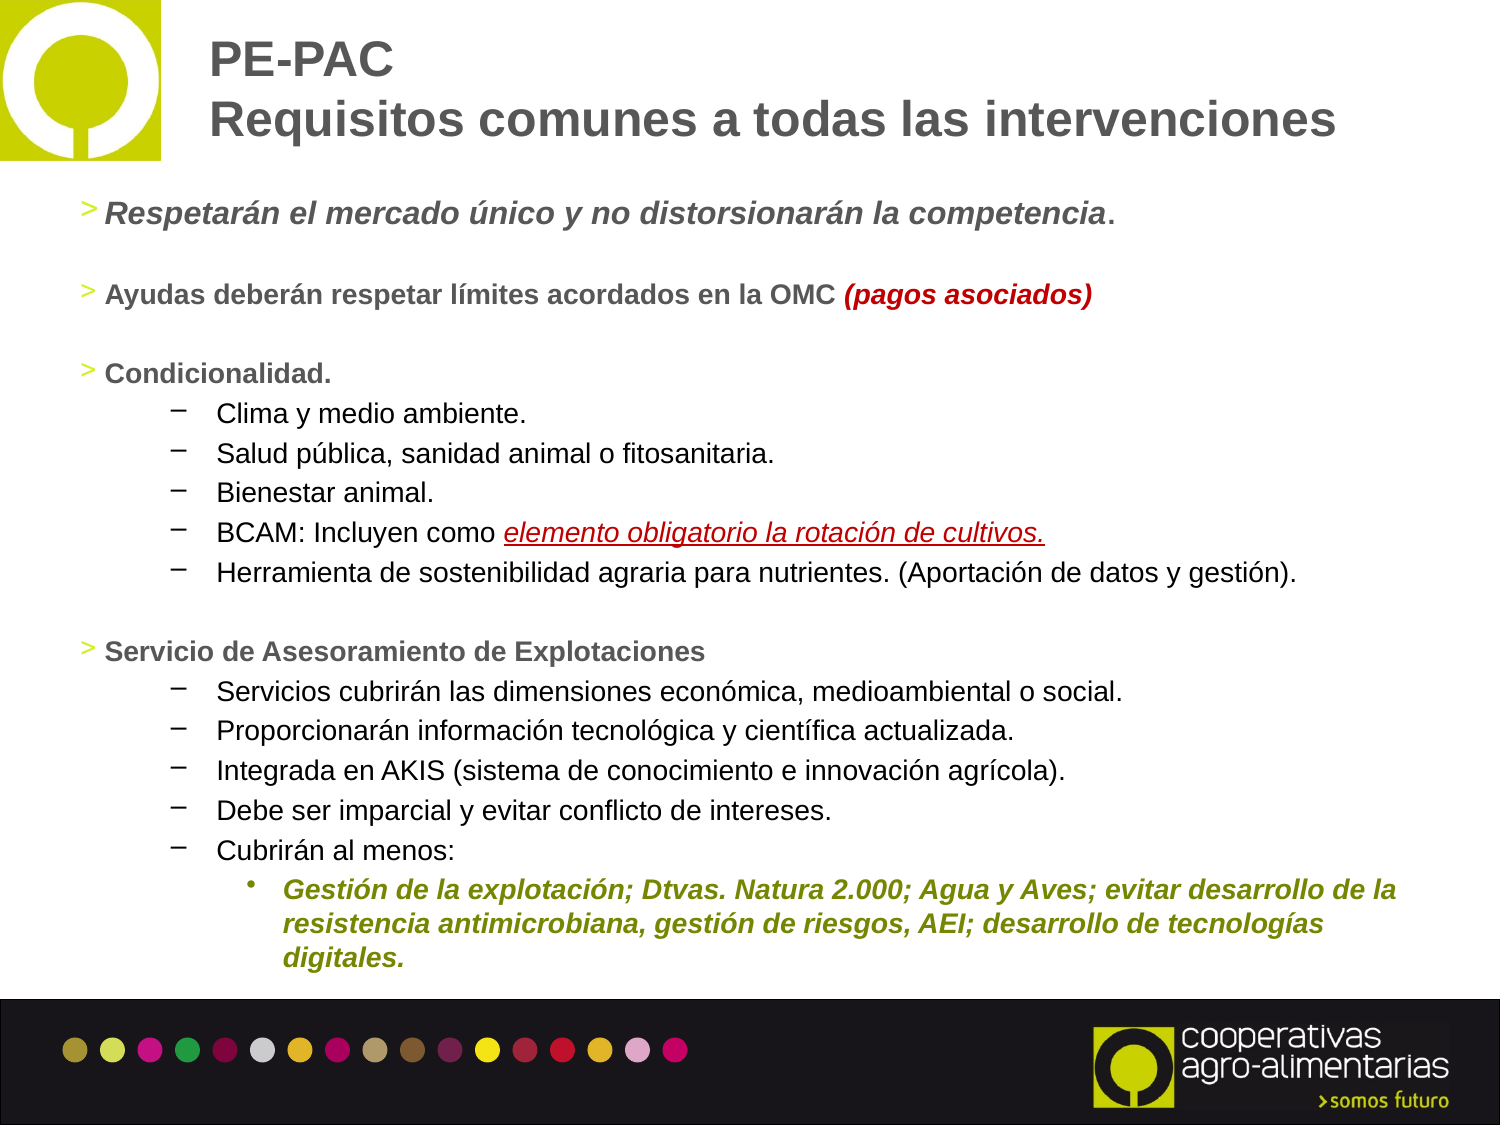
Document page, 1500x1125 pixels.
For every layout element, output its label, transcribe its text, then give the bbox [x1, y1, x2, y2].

title PE-PAC Requisitos comunes a todas las intervenciones [194, 18, 1420, 145]
list Respetarán el mercado único y no distorsionarán la competencia. Ayudas deberán respetar límites acordados en la OMC (pagos asociados) Condicionalidad. Clima y medio ambiente. Salud pública, sanidad animal o fitosanitaria. Bienestar animal. BCAM: Incluyen como elemento obligatorio la rotación de cultivos. Herramienta de sostenibilidad agraria para nutrientes. (Aportación de datos y gestión). Servicio de Asesoramiento de Explotaciones Servicios cubrirán las dimensiones económica, medioambiental o social. Proporcionarán información tecnológica y científica actualizada. Integrada en AKIS (sistema de conocimiento e innovación agrícola). Debe ser imparcial y evitar conflicto de intereses. Cubrirán al menos: Gestión de la explotación; Dtvas. Natura 2.000; Agua y Aves; evitar desarrollo de la resistencia antimicrobiana, gestión de riesgos, AEI; desarrollo de tecnologías digitales. [64, 184, 1421, 988]
picture [0, 0, 161, 161]
picture [1092, 1023, 1450, 1110]
